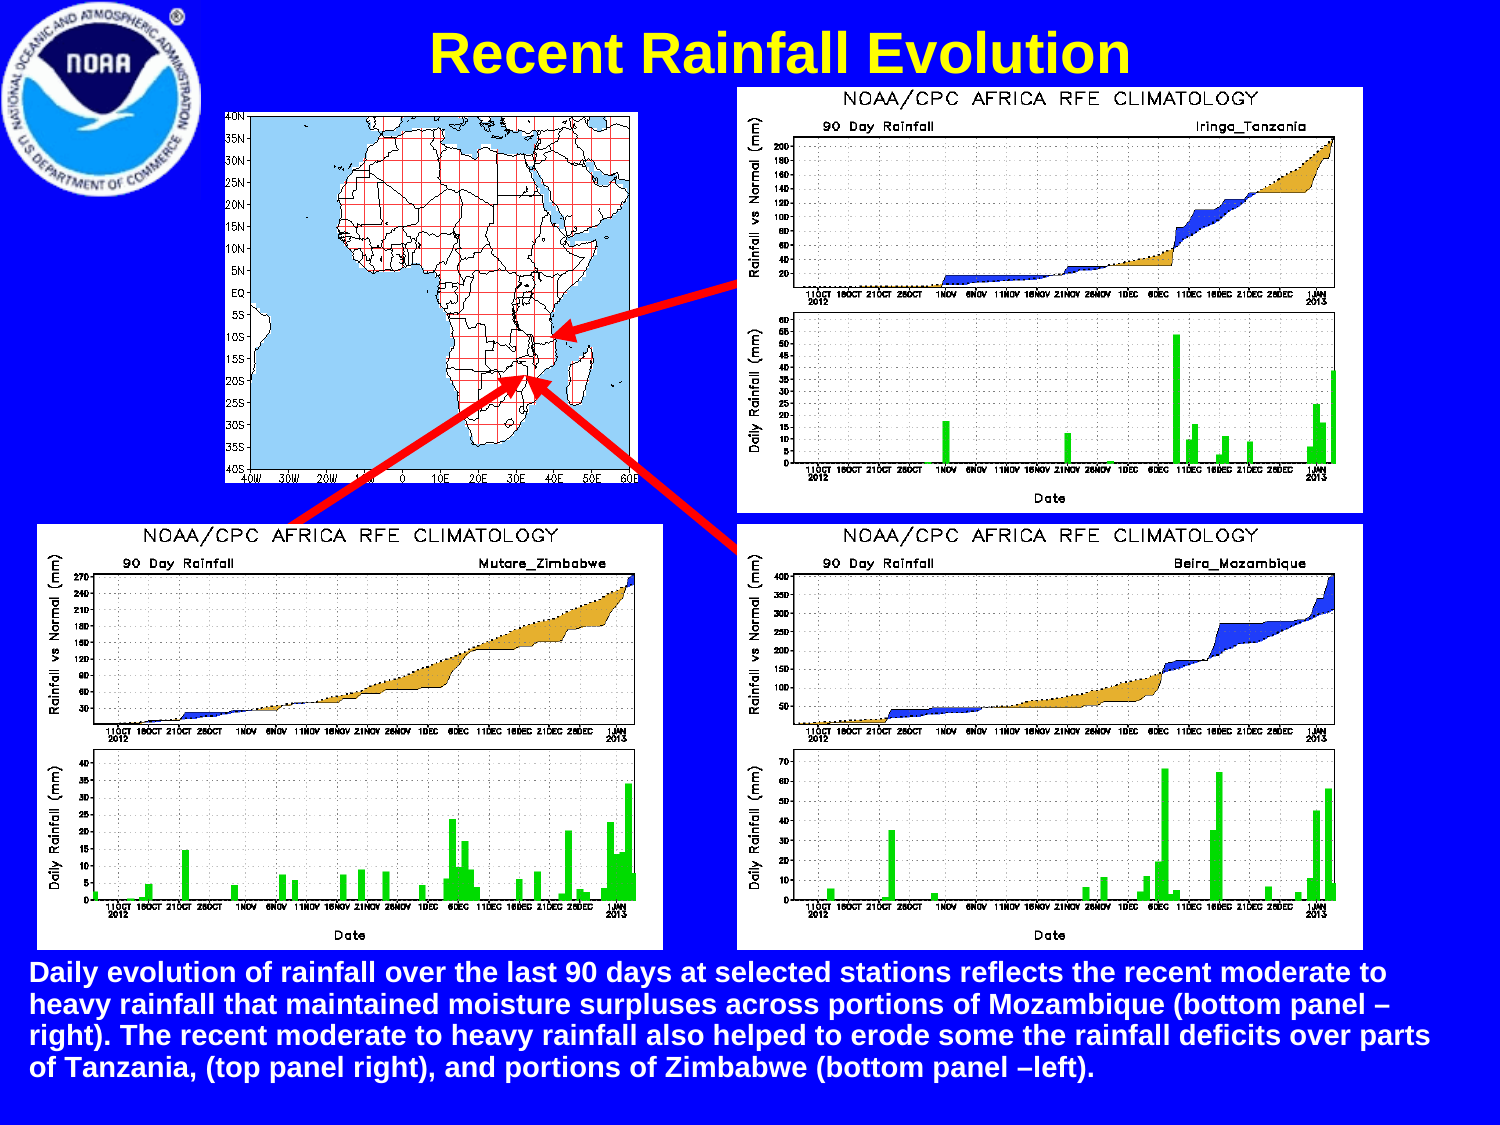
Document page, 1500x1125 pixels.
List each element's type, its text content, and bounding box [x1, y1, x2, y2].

picture [0, 0, 200, 200]
picture [737, 524, 1363, 950]
picture [737, 87, 1363, 513]
picture [224, 112, 638, 483]
text_box Recent Rainfall Evolution [287, 0, 1275, 100]
text_box Daily evolution of rainfall over the last 90 days at selected stations reflects the recent moderate to heavy rainfall that maintained moisture surpluses across portions of Mozambique (bottom panel – right). The recent moderate to heavy rainfall also helped to erode some the rainfall deficits over parts of Tanzania, (top panel right), and portions of Zimbabwe (bottom panel –left). [13, 949, 1479, 1091]
picture [37, 524, 663, 950]
